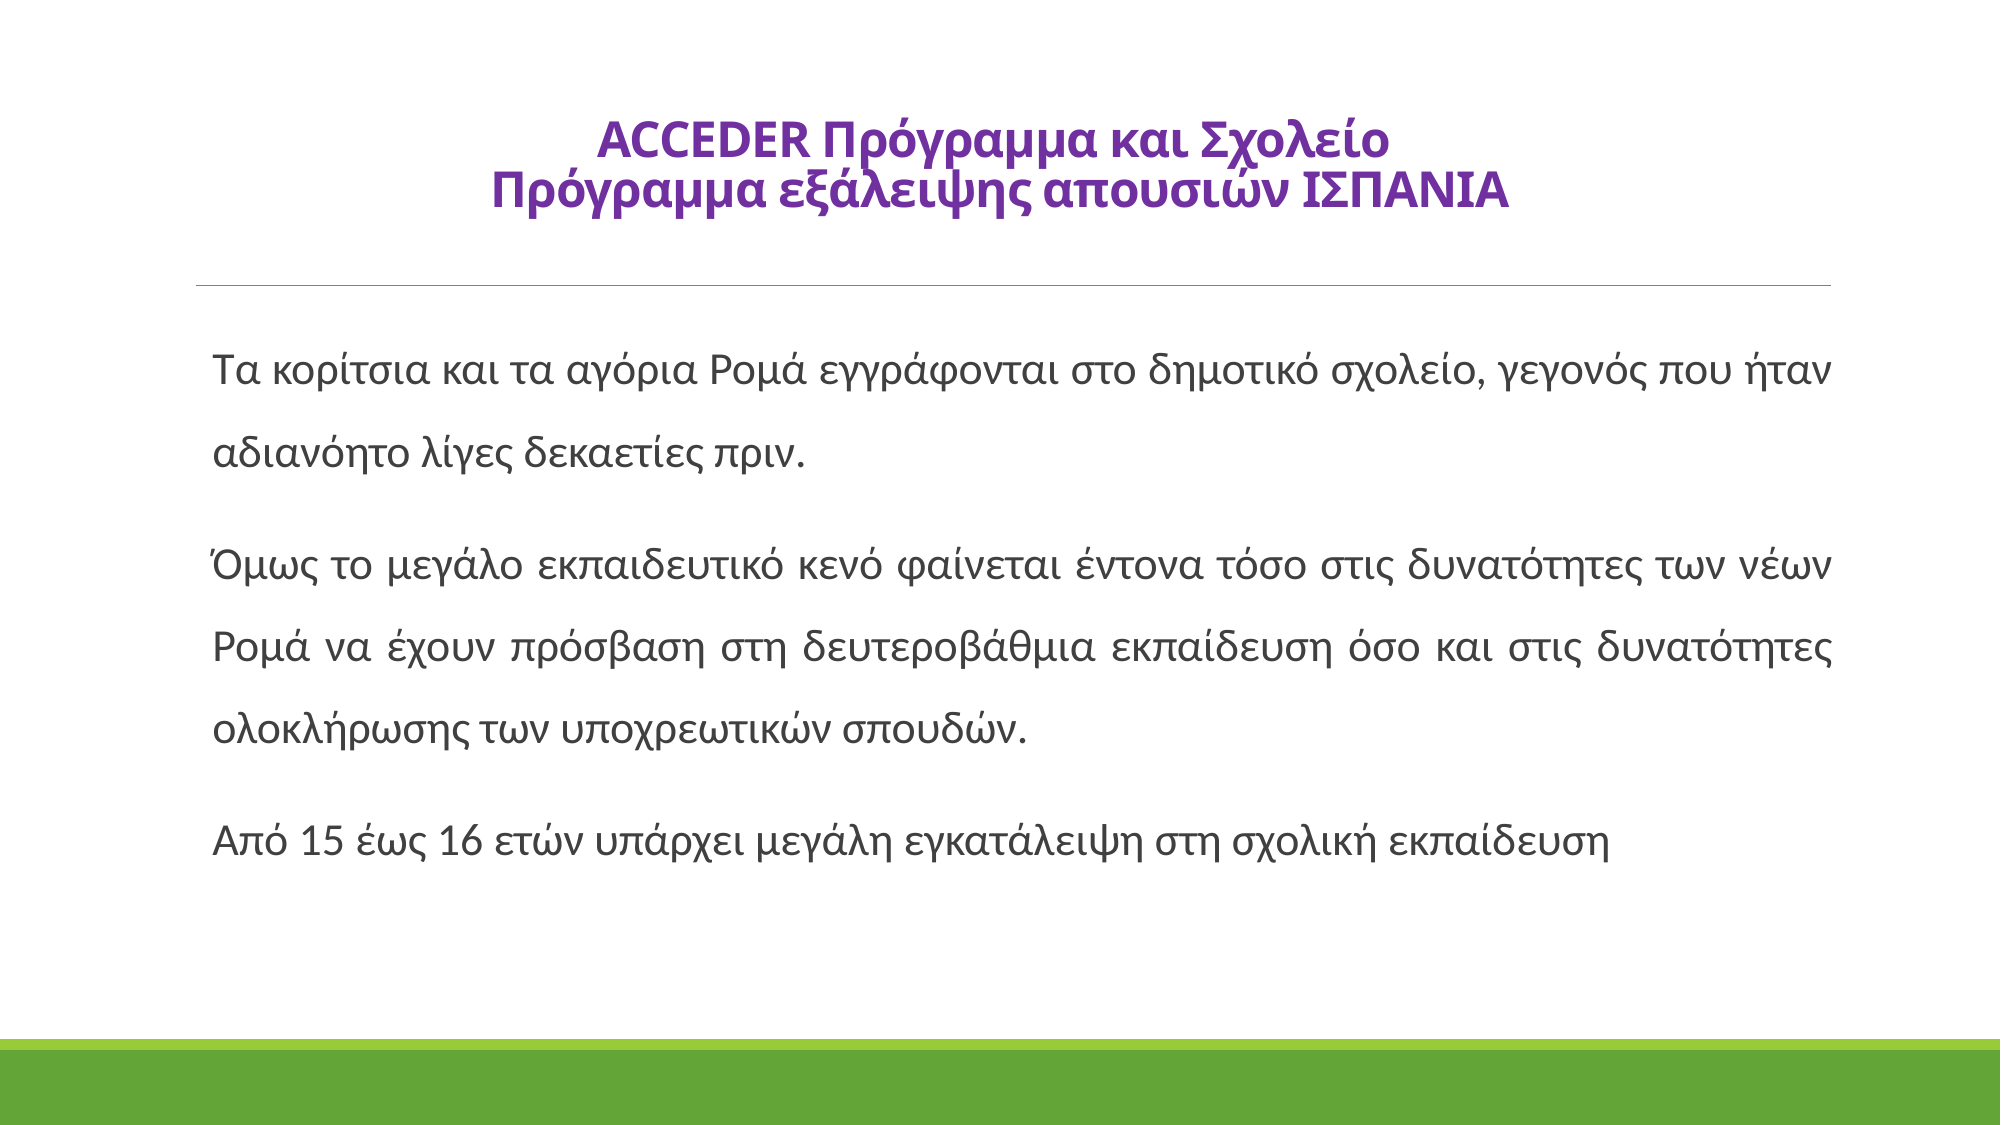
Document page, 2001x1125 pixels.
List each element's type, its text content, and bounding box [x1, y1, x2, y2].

title ACCEDER Πρόγραμμα και Σχολείο Πρόγραμμα εξάλειψης απουσιών ΙΣΠΑΝΙΑ [212, 41, 1788, 304]
list Τα κορίτσια και τα αγόρια Ρομά εγγράφονται στο δημοτικό σχολείο, γεγονός που ήταν αδιανόητο λίγες δεκαετίες πριν. Όμως το μεγάλο εκπαιδευτικό κενό φαίνεται έντονα τόσο στις δυνατότητες των νέων Ρομά να έχουν πρόσβαση στη δευτεροβάθμια εκπαίδευση όσο και στις δυνατότητες ολοκλήρωσης των υποχρεωτικών σπουδών. Από 15 έως 16 ετών υπάρχει μεγάλη εγκατάλειψη στη σχολική εκπαίδευση [212, 304, 1834, 964]
